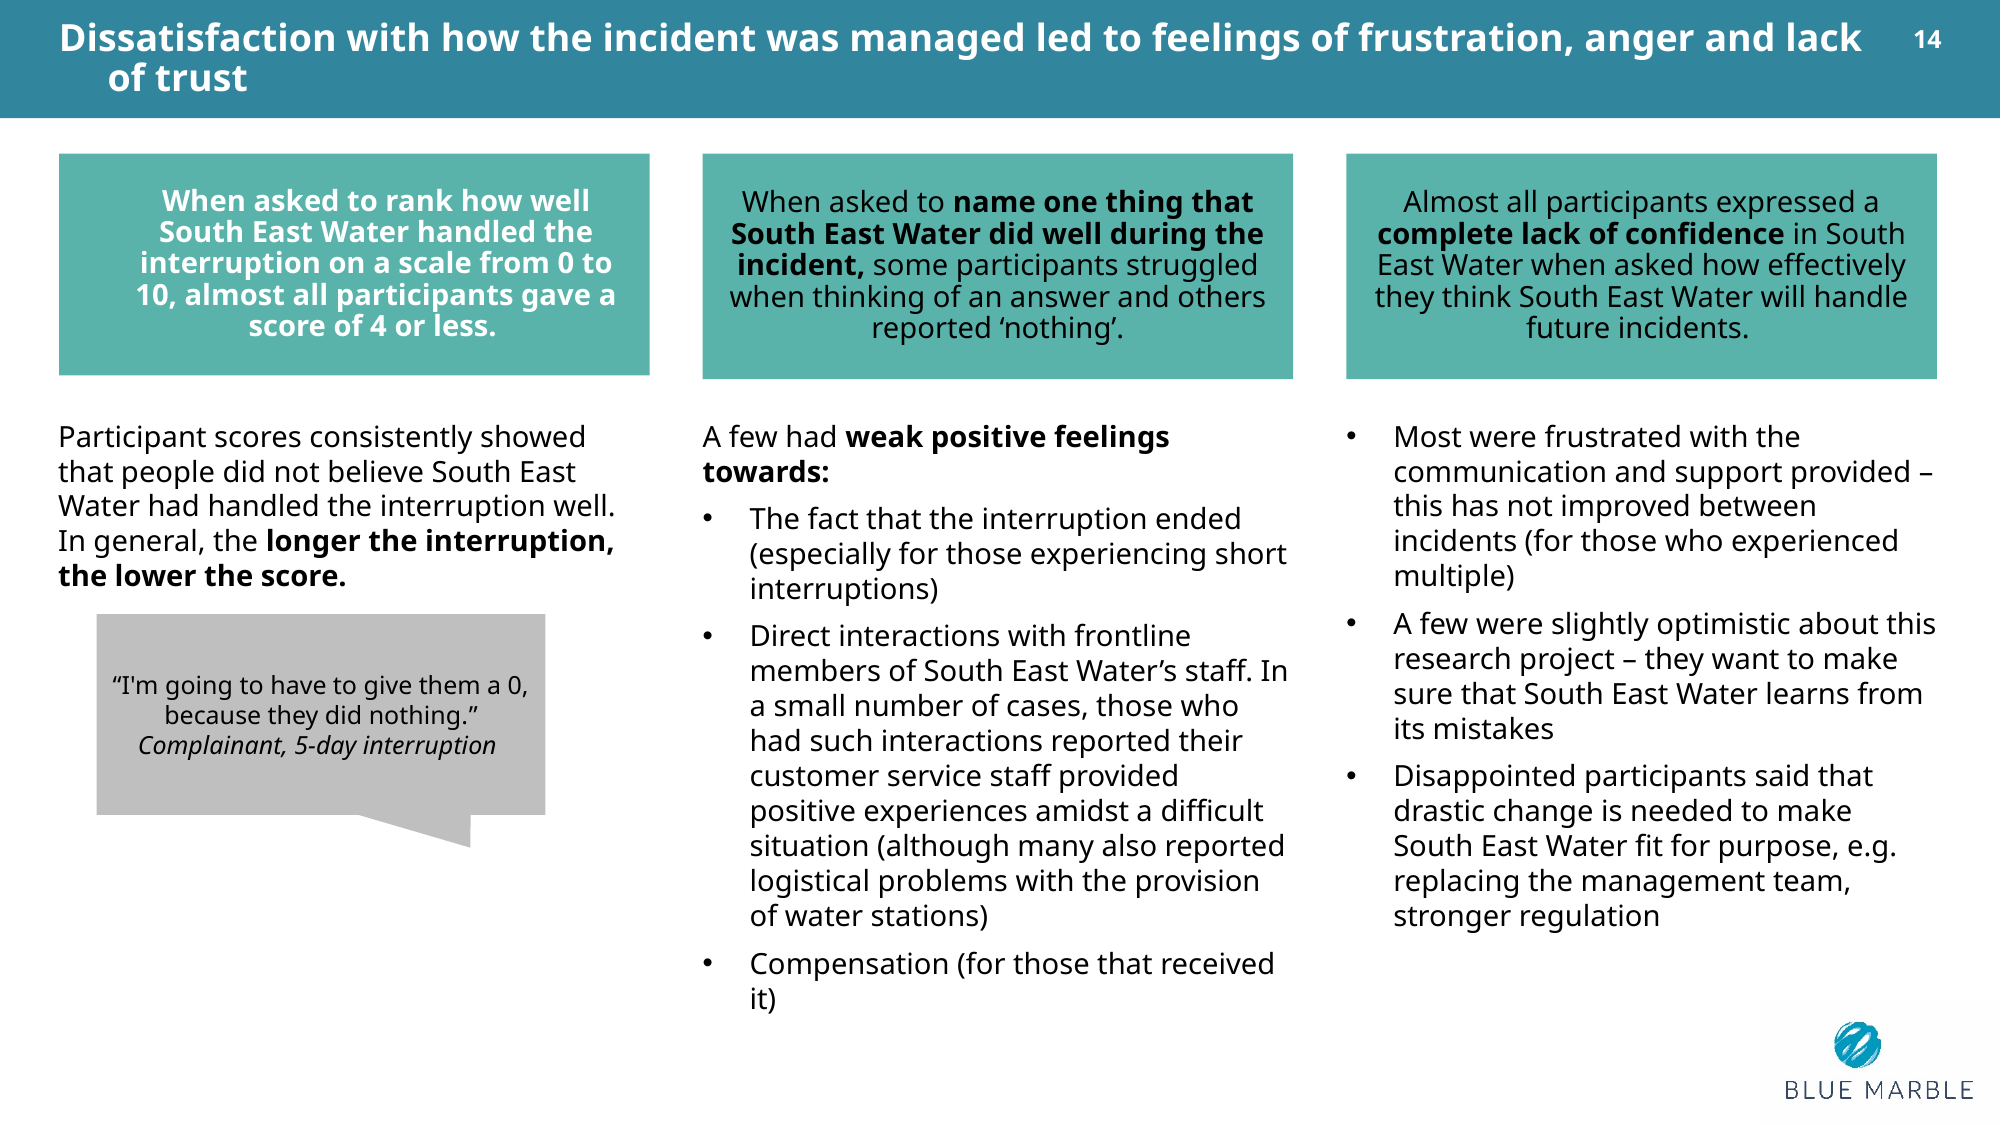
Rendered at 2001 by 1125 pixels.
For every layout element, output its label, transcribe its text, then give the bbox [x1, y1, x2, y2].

text_box A few had weak positive feelings towards: The fact that the interruption ended (especially for those experiencing short interruptions) Direct interactions with frontline members of South East Water’s staff. In a small number of cases, those who had such interactions reported their customer service staff provided positive experiences amidst a difficult situation (although many also reported logistical problems with the provision of water stations) Compensation (for those that received it) [702, 417, 1294, 969]
text_box 14 [1868, 2, 1987, 80]
text_box “I'm going to have to give them a 0, because they did nothing.” Complainant, 5-day interruption [95, 613, 547, 850]
text_box Participant scores consistently showed that people did not believe South East Water had handled the interruption well. In general, the longer the interruption, the lower the score. [58, 417, 649, 593]
text_box When asked to name one thing that South East Water did well during the incident, some participants struggled when thinking of an answer and others reported ‘nothing’. [702, 153, 1294, 380]
list Dissatisfaction with how the incident was managed led to feelings of frustration, anger and lack of trust [0, 0, 2000, 119]
picture [1759, 999, 2000, 1125]
text_box Almost all participants expressed a complete lack of confidence in South East Water when asked how effectively they think South East Water will handle future incidents. [1346, 153, 1937, 380]
text_box Most were frustrated with the communication and support provided – this has not improved between incidents (for those who experienced multiple) A few were slightly optimistic about this research project – they want to make sure that South East Water learns from its mistakes Disappointed participants said that drastic change is needed to make South East Water fit for purpose, e.g. replacing the management team, stronger regulation [1346, 417, 1937, 990]
list When asked to rank how well South East Water handled the interruption on a scale from 0 to 10, almost all participants gave a score of 4 or less. [59, 153, 650, 376]
